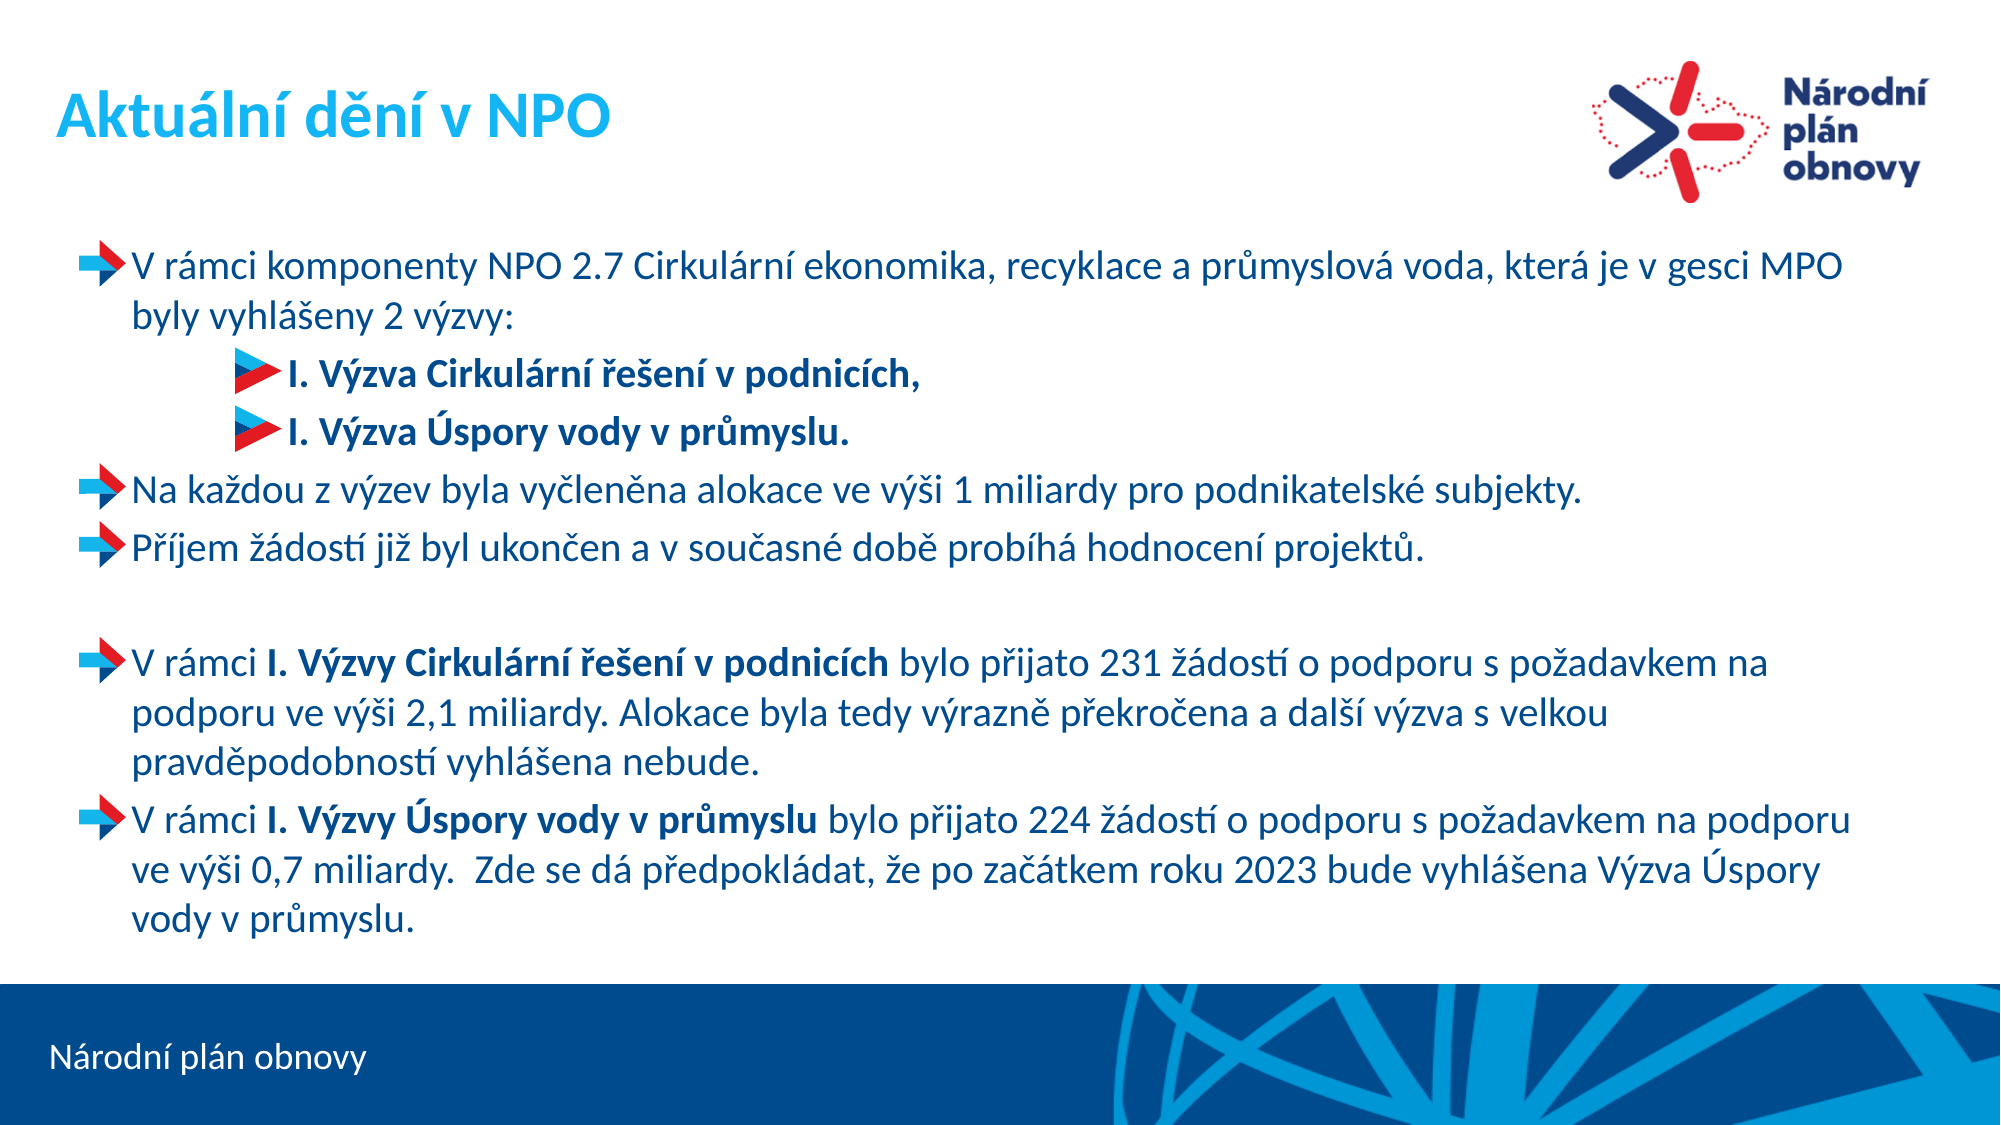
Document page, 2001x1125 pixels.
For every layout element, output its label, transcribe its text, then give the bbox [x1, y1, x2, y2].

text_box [1, 984, 2000, 1125]
picture [1591, 61, 1930, 203]
title Aktuální dění v NPO [56, 70, 1393, 152]
list V rámci komponenty NPO 2.7 Cirkulární ekonomika, recyklace a průmyslová voda, která je v gesci MPO byly vyhlášeny 2 výzvy: I. Výzva Cirkulární řešení v podnicích, I. Výzva Úspory vody v průmyslu. Na každou z výzev byla vyčleněna alokace ve výši 1 miliardy pro podnikatelské subjekty. Příjem žádostí již byl ukončen a v současné době probíhá hodnocení projektů. V rámci I. Výzvy Cirkulární řešení v podnicích bylo přijato 231 žádostí o podporu s požadavkem na podporu ve výši 2,1 miliardy. Alokace byla tedy výrazně překročena a další výzva s velkou pravděpodobností vyhlášena nebude. V rámci I. Výzvy Úspory vody v průmyslu bylo přijato 224 žádostí o podporu s požadavkem na podporu ve výši 0,7 miliardy. Zde se dá předpokládat, že po začátkem roku 2023 bude vyhlášena Výzva Úspory vody v průmyslu. [79, 179, 1870, 948]
